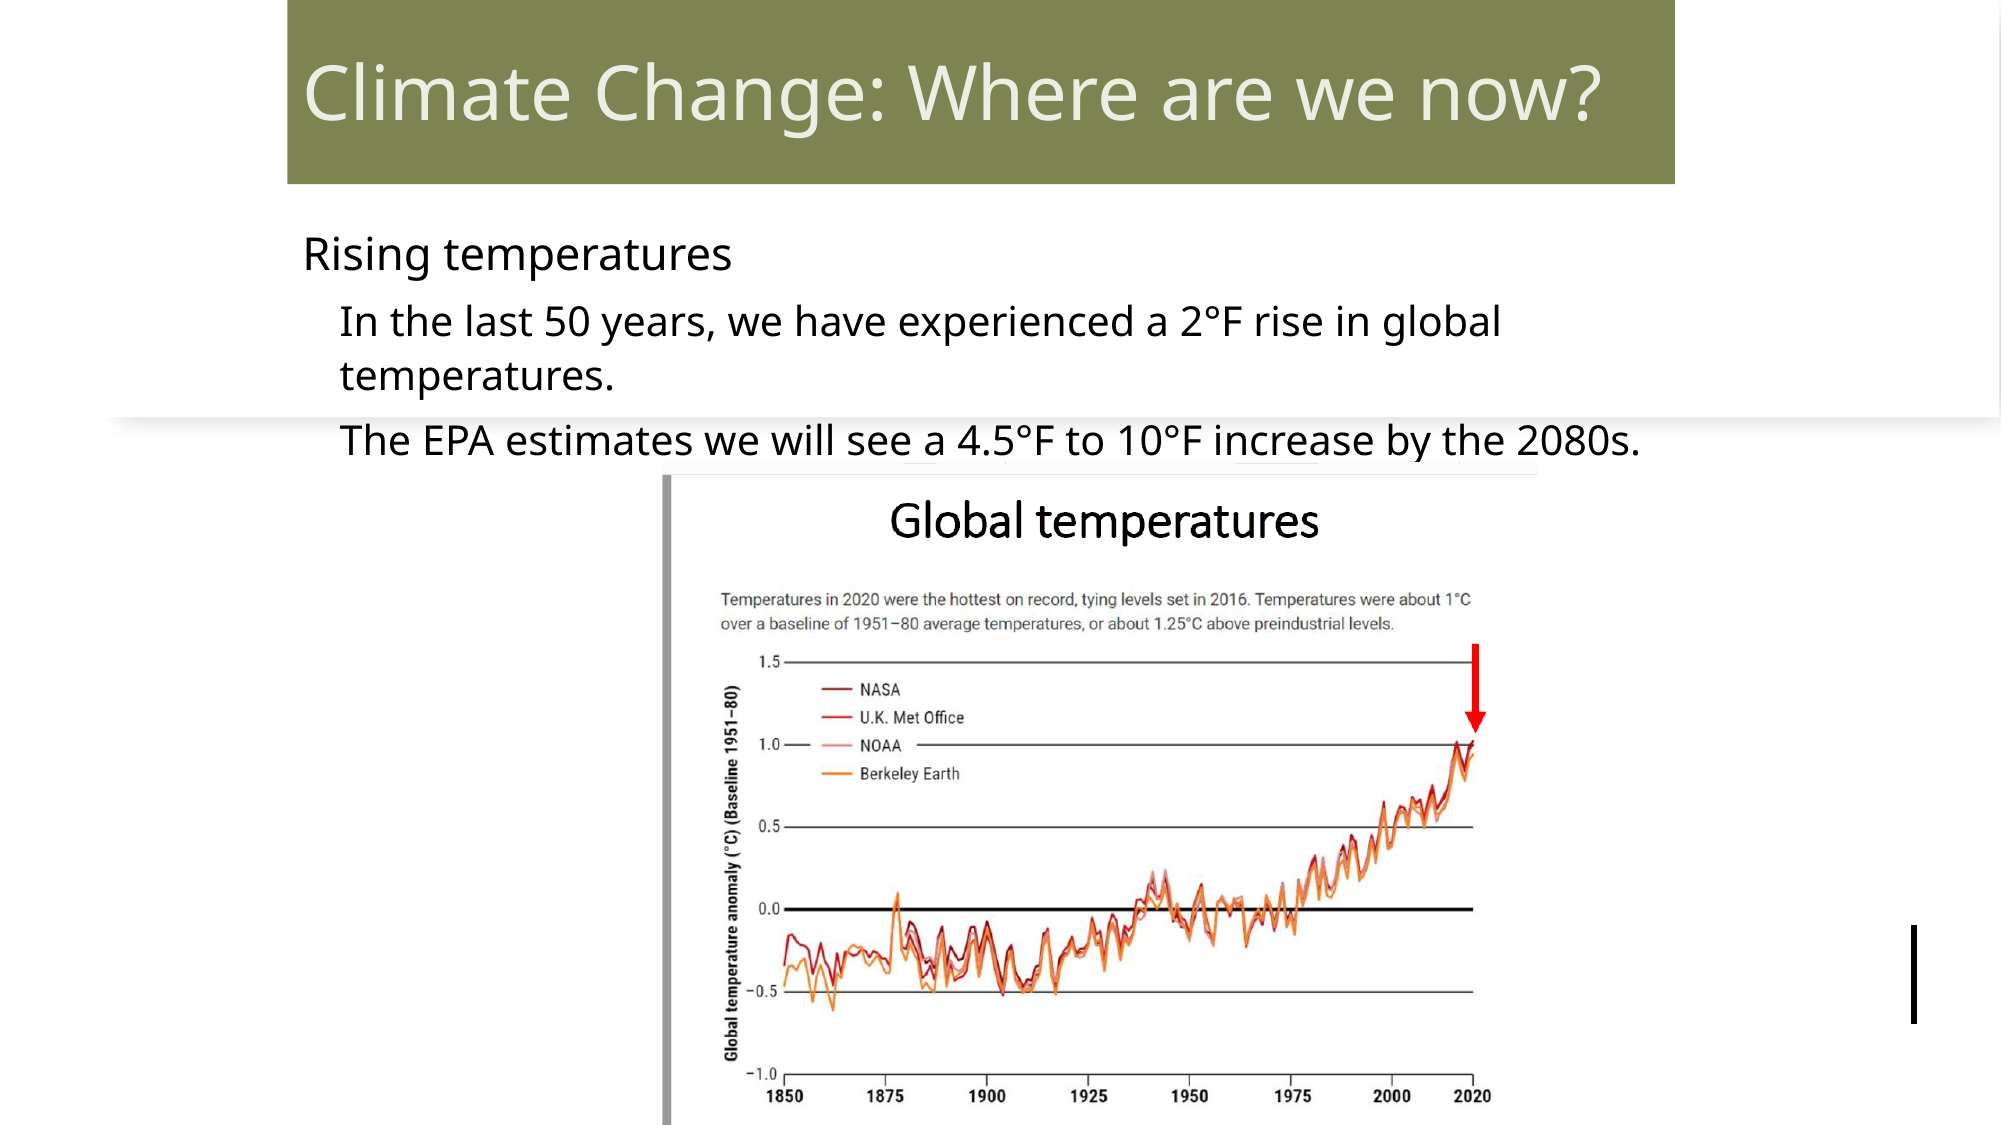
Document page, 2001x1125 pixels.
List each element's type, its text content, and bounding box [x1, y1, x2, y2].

list Rising temperatures In the last 50 years, we have experienced a 2°F rise in global temperatures. The EPA estimates we will see a 4.5°F to 10°F increase by the 2080s. [287, 212, 1663, 525]
picture [662, 462, 1538, 1125]
title Climate Change: Where are we now? [287, 0, 1675, 185]
